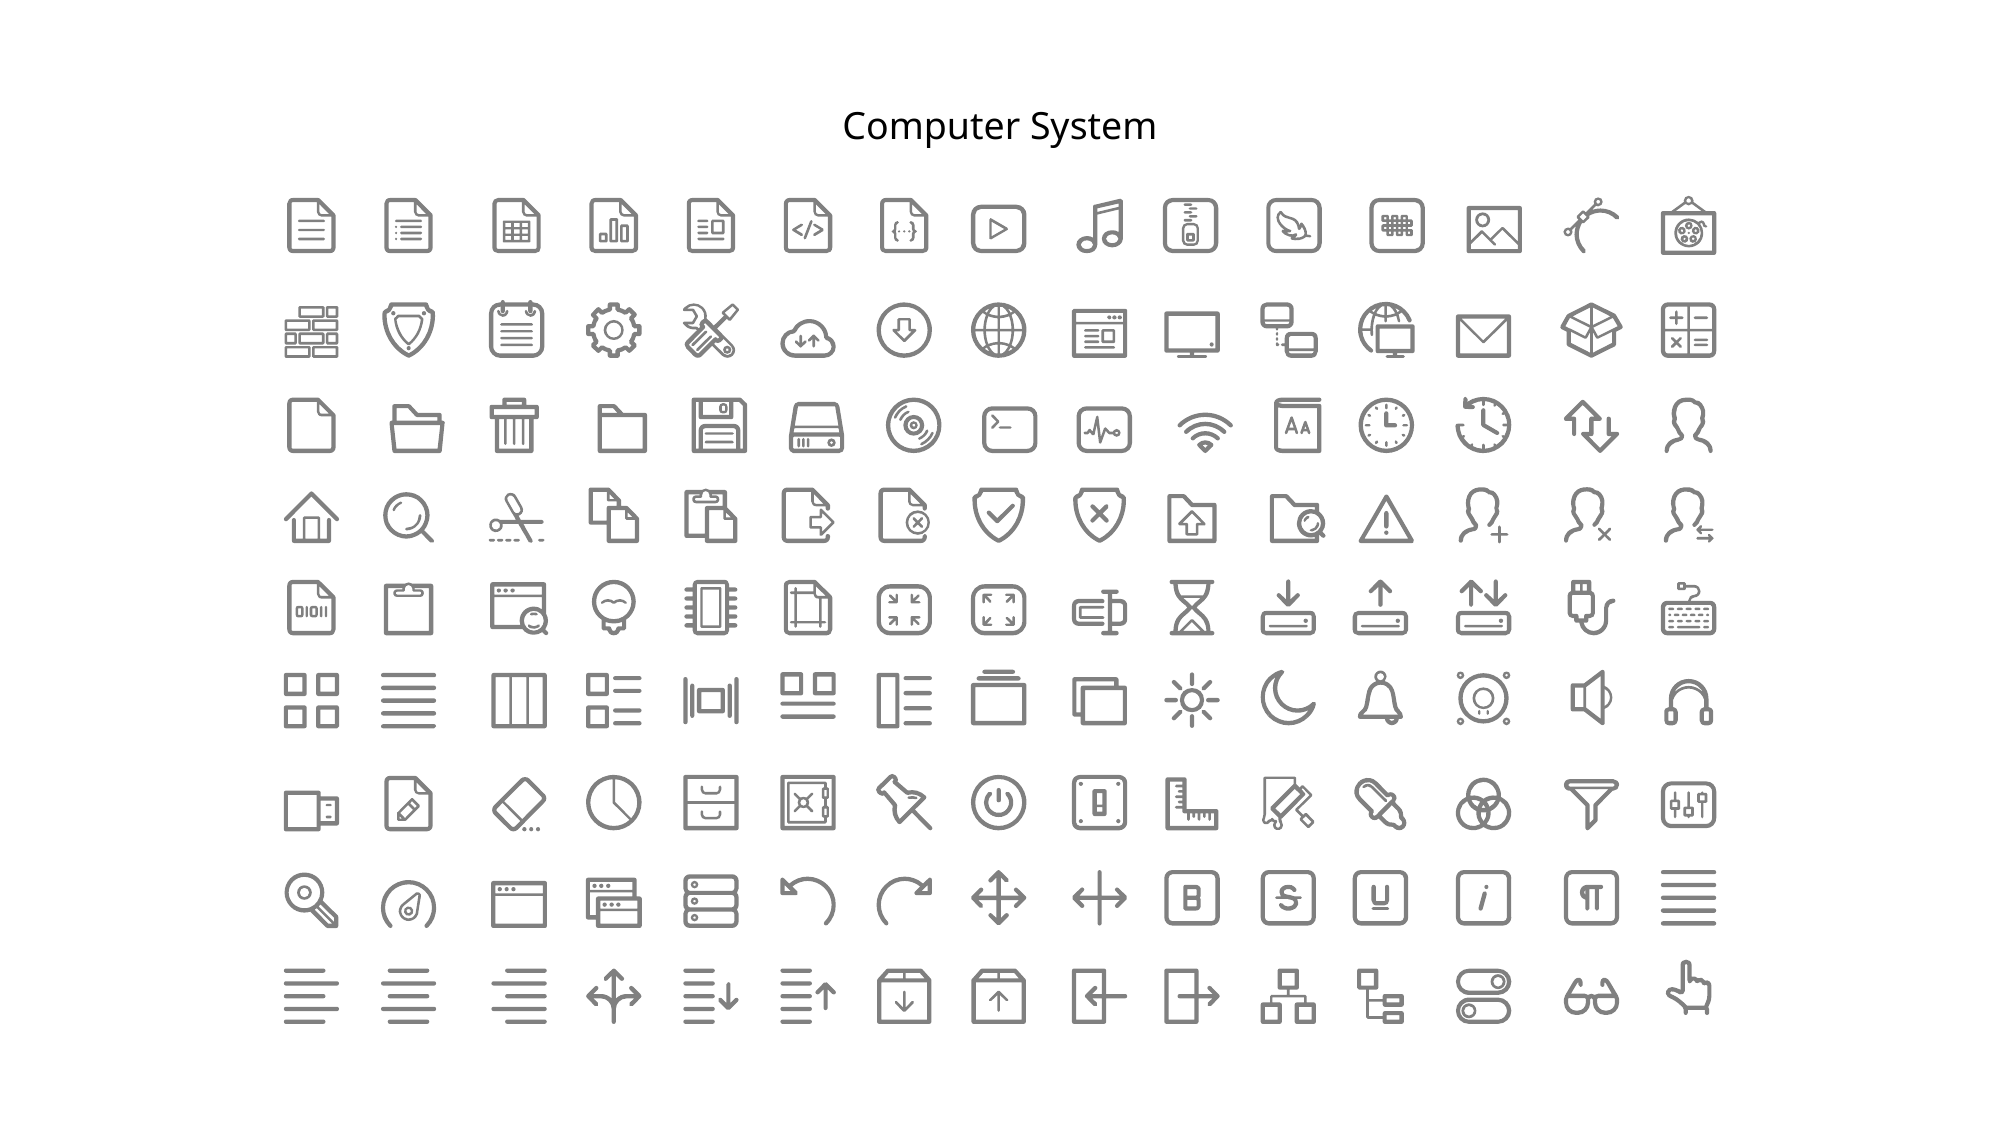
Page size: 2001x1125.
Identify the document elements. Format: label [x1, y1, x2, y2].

text_box [491, 672, 547, 729]
text_box [586, 672, 609, 697]
text_box [490, 582, 549, 636]
text_box [1189, 672, 1195, 687]
text_box [970, 584, 1027, 636]
text_box [380, 711, 437, 716]
text_box [683, 1006, 715, 1012]
text_box [1564, 487, 1605, 543]
text_box [691, 397, 748, 454]
text_box [718, 982, 739, 1010]
text_box [683, 774, 739, 831]
text_box [489, 492, 544, 543]
text_box [1502, 717, 1511, 726]
text_box [1660, 302, 1717, 358]
text_box [1563, 197, 1619, 254]
text_box [565, 94, 1435, 155]
text_box [1076, 406, 1133, 454]
text_box [1197, 440, 1214, 454]
text_box [1352, 870, 1409, 926]
text_box [382, 302, 436, 358]
text_box [1466, 205, 1522, 254]
text_box [1162, 197, 1219, 254]
text_box [283, 491, 340, 544]
text_box [1167, 494, 1217, 544]
text_box [283, 790, 340, 832]
text_box [489, 397, 539, 454]
text_box [1664, 678, 1714, 726]
text_box [1171, 679, 1213, 721]
text_box [380, 685, 437, 691]
text_box [780, 968, 812, 973]
text_box [1260, 968, 1316, 1024]
text_box [387, 1019, 430, 1024]
text_box [1358, 494, 1414, 544]
text_box [1266, 197, 1322, 254]
text_box [383, 492, 435, 543]
text_box [1169, 579, 1215, 636]
text_box [780, 994, 812, 999]
text_box [1490, 525, 1509, 544]
text_box [491, 880, 547, 928]
text_box [389, 404, 445, 454]
text_box [383, 582, 434, 636]
text_box [971, 870, 1027, 925]
text_box [885, 397, 942, 454]
text_box [284, 872, 339, 929]
text_box [588, 487, 640, 544]
text_box [1164, 311, 1220, 358]
text_box [586, 705, 609, 729]
text_box [316, 705, 340, 729]
text_box [812, 672, 836, 696]
text_box [316, 672, 340, 697]
text_box [380, 880, 437, 929]
text_box [903, 690, 932, 696]
text_box [491, 1006, 547, 1012]
text_box [982, 669, 1016, 674]
text_box [780, 876, 836, 926]
text_box [488, 299, 545, 358]
text_box [1455, 870, 1512, 926]
text_box [597, 404, 648, 454]
text_box [696, 687, 725, 714]
text_box [1354, 777, 1407, 831]
text_box [1165, 777, 1219, 831]
text_box [1660, 908, 1717, 913]
text_box [880, 197, 929, 254]
text_box [1190, 431, 1220, 441]
text_box [1072, 870, 1127, 926]
text_box [1368, 579, 1393, 607]
text_box [1598, 527, 1611, 541]
text_box [783, 197, 833, 254]
text_box [1357, 968, 1404, 1024]
text_box [1276, 579, 1300, 607]
text_box [1696, 534, 1714, 543]
text_box [1177, 412, 1233, 428]
text_box [1665, 959, 1712, 1016]
text_box [1072, 677, 1127, 726]
text_box [970, 774, 1027, 831]
text_box [380, 724, 437, 729]
text_box [613, 721, 642, 726]
text_box [613, 688, 642, 693]
text_box [387, 968, 430, 973]
text_box [1269, 494, 1326, 544]
text_box [1189, 714, 1195, 728]
text_box [1076, 198, 1123, 254]
text_box [1260, 870, 1316, 926]
text_box [613, 676, 642, 681]
text_box [1563, 977, 1620, 1015]
text_box [780, 774, 836, 831]
text_box [586, 968, 642, 1024]
text_box [903, 676, 932, 681]
text_box [1358, 397, 1415, 454]
text_box [876, 584, 932, 636]
text_box [384, 775, 433, 832]
text_box [284, 346, 311, 358]
text_box [283, 1006, 340, 1012]
text_box [1455, 396, 1512, 454]
text_box [976, 676, 1021, 681]
text_box [283, 994, 326, 999]
text_box [780, 714, 836, 719]
text_box [1455, 968, 1512, 995]
text_box [683, 1019, 715, 1024]
text_box [1456, 717, 1465, 726]
text_box [1071, 598, 1105, 626]
text_box [1455, 777, 1512, 831]
text_box [780, 981, 812, 986]
text_box [686, 197, 736, 254]
text_box [1164, 870, 1220, 926]
text_box [682, 303, 739, 358]
text_box [586, 774, 642, 831]
text_box [312, 346, 339, 358]
text_box [972, 487, 1026, 543]
text_box [380, 672, 437, 678]
text_box [1101, 589, 1128, 636]
text_box [876, 302, 932, 358]
text_box [287, 397, 336, 454]
text_box [492, 777, 547, 832]
text_box [491, 981, 547, 986]
text_box [780, 701, 836, 706]
text_box [586, 302, 642, 358]
text_box [1358, 301, 1412, 353]
text_box [1567, 579, 1616, 636]
text_box [982, 406, 1038, 454]
text_box [970, 204, 1027, 254]
text_box [380, 981, 437, 986]
text_box [1458, 487, 1500, 543]
text_box [1570, 669, 1613, 726]
text_box [1369, 197, 1425, 254]
text_box [1164, 968, 1220, 1024]
text_box [492, 197, 541, 254]
text_box [780, 319, 836, 358]
text_box [589, 197, 639, 254]
text_box [878, 487, 930, 544]
text_box [727, 683, 732, 718]
text_box [1078, 605, 1105, 619]
text_box [684, 488, 738, 544]
text_box [398, 892, 421, 922]
text_box [287, 579, 336, 636]
text_box [1664, 397, 1713, 454]
text_box [488, 538, 504, 542]
text_box [1357, 670, 1403, 726]
text_box [1206, 697, 1220, 703]
text_box [683, 994, 715, 999]
text_box [1262, 776, 1315, 830]
text_box [809, 508, 835, 536]
text_box [591, 579, 636, 636]
text_box [683, 981, 715, 986]
text_box [380, 1006, 437, 1012]
text_box [505, 1019, 547, 1024]
text_box [1502, 671, 1511, 680]
text_box [283, 968, 326, 973]
text_box [1260, 610, 1316, 636]
text_box [1071, 774, 1128, 831]
text_box [1458, 673, 1509, 724]
text_box [1260, 302, 1294, 331]
text_box [734, 677, 739, 725]
text_box [384, 197, 433, 254]
text_box [780, 1019, 812, 1024]
text_box [690, 683, 695, 718]
text_box [1260, 669, 1316, 726]
text_box [1456, 671, 1465, 680]
text_box [1563, 779, 1620, 831]
text_box [970, 302, 1027, 358]
text_box [780, 1006, 812, 1012]
text_box [815, 982, 836, 1011]
text_box [298, 306, 339, 318]
text_box [876, 672, 900, 729]
text_box [684, 579, 738, 636]
text_box [903, 721, 932, 726]
text_box [585, 877, 642, 928]
text_box [283, 705, 307, 729]
text_box [970, 682, 1027, 726]
text_box [780, 672, 804, 696]
text_box [1563, 399, 1620, 453]
text_box [783, 579, 833, 636]
text_box [283, 1019, 326, 1024]
text_box [781, 487, 831, 544]
text_box [683, 677, 688, 725]
text_box [284, 319, 339, 345]
text_box [1660, 870, 1717, 875]
text_box [971, 968, 1026, 1024]
text_box [1071, 308, 1128, 358]
text_box [1275, 331, 1318, 358]
text_box [380, 698, 437, 703]
text_box [1660, 882, 1717, 888]
text_box [683, 968, 715, 973]
text_box [876, 773, 933, 831]
text_box [1375, 324, 1415, 358]
text_box [387, 994, 430, 999]
text_box [1352, 610, 1409, 636]
text_box [683, 874, 739, 928]
text_box [788, 401, 845, 454]
text_box [1481, 408, 1500, 435]
text_box [1455, 314, 1512, 358]
text_box [613, 708, 642, 713]
text_box [1660, 921, 1717, 926]
text_box [1164, 697, 1178, 703]
text_box [1663, 487, 1714, 543]
text_box [1660, 195, 1717, 255]
text_box [287, 197, 336, 254]
text_box [903, 706, 932, 711]
text_box [876, 876, 932, 926]
text_box [1563, 870, 1620, 926]
text_box [1459, 579, 1483, 607]
text_box [1660, 895, 1717, 900]
text_box [505, 994, 547, 999]
text_box [283, 672, 307, 697]
text_box [1484, 579, 1508, 607]
text_box [877, 968, 932, 1024]
text_box [1184, 421, 1227, 434]
text_box [283, 981, 340, 986]
text_box [1660, 582, 1717, 636]
text_box [505, 968, 547, 973]
text_box [1073, 487, 1127, 543]
text_box [1660, 781, 1717, 829]
text_box [1455, 997, 1512, 1024]
text_box [1274, 397, 1322, 454]
text_box [1071, 968, 1128, 1024]
text_box [1455, 610, 1512, 636]
text_box [1560, 302, 1623, 358]
